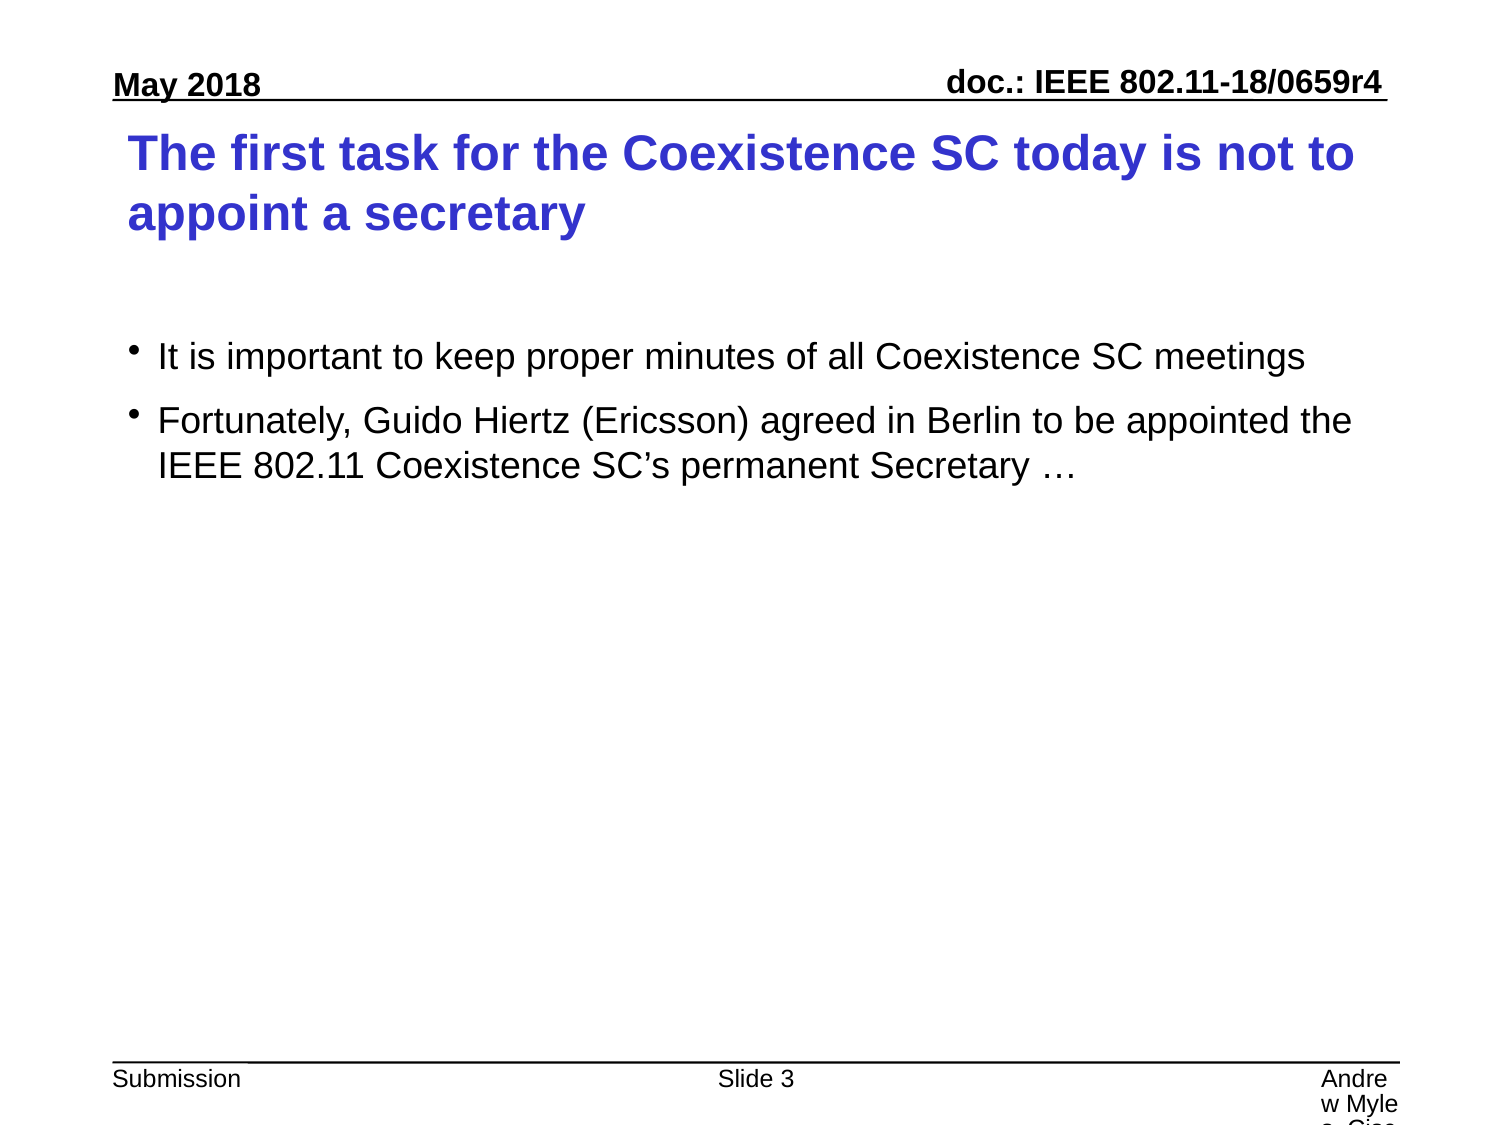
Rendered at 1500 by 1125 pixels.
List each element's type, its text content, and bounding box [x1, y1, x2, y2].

title The first task for the Coexistence SC today is not to appoint a secretary [112, 112, 1388, 288]
footer Andrew Myles, Cisco [1320, 1061, 1402, 1093]
list It is important to keep proper minutes of all Coexistence SC meetings Fortunately, Guido Hiertz (Ericsson) agreed in Berlin to be appointed the IEEE 802.11 Coexistence SC’s permanent Secretary … [112, 324, 1388, 1000]
slide_number Slide 3 [709, 1061, 803, 1093]
